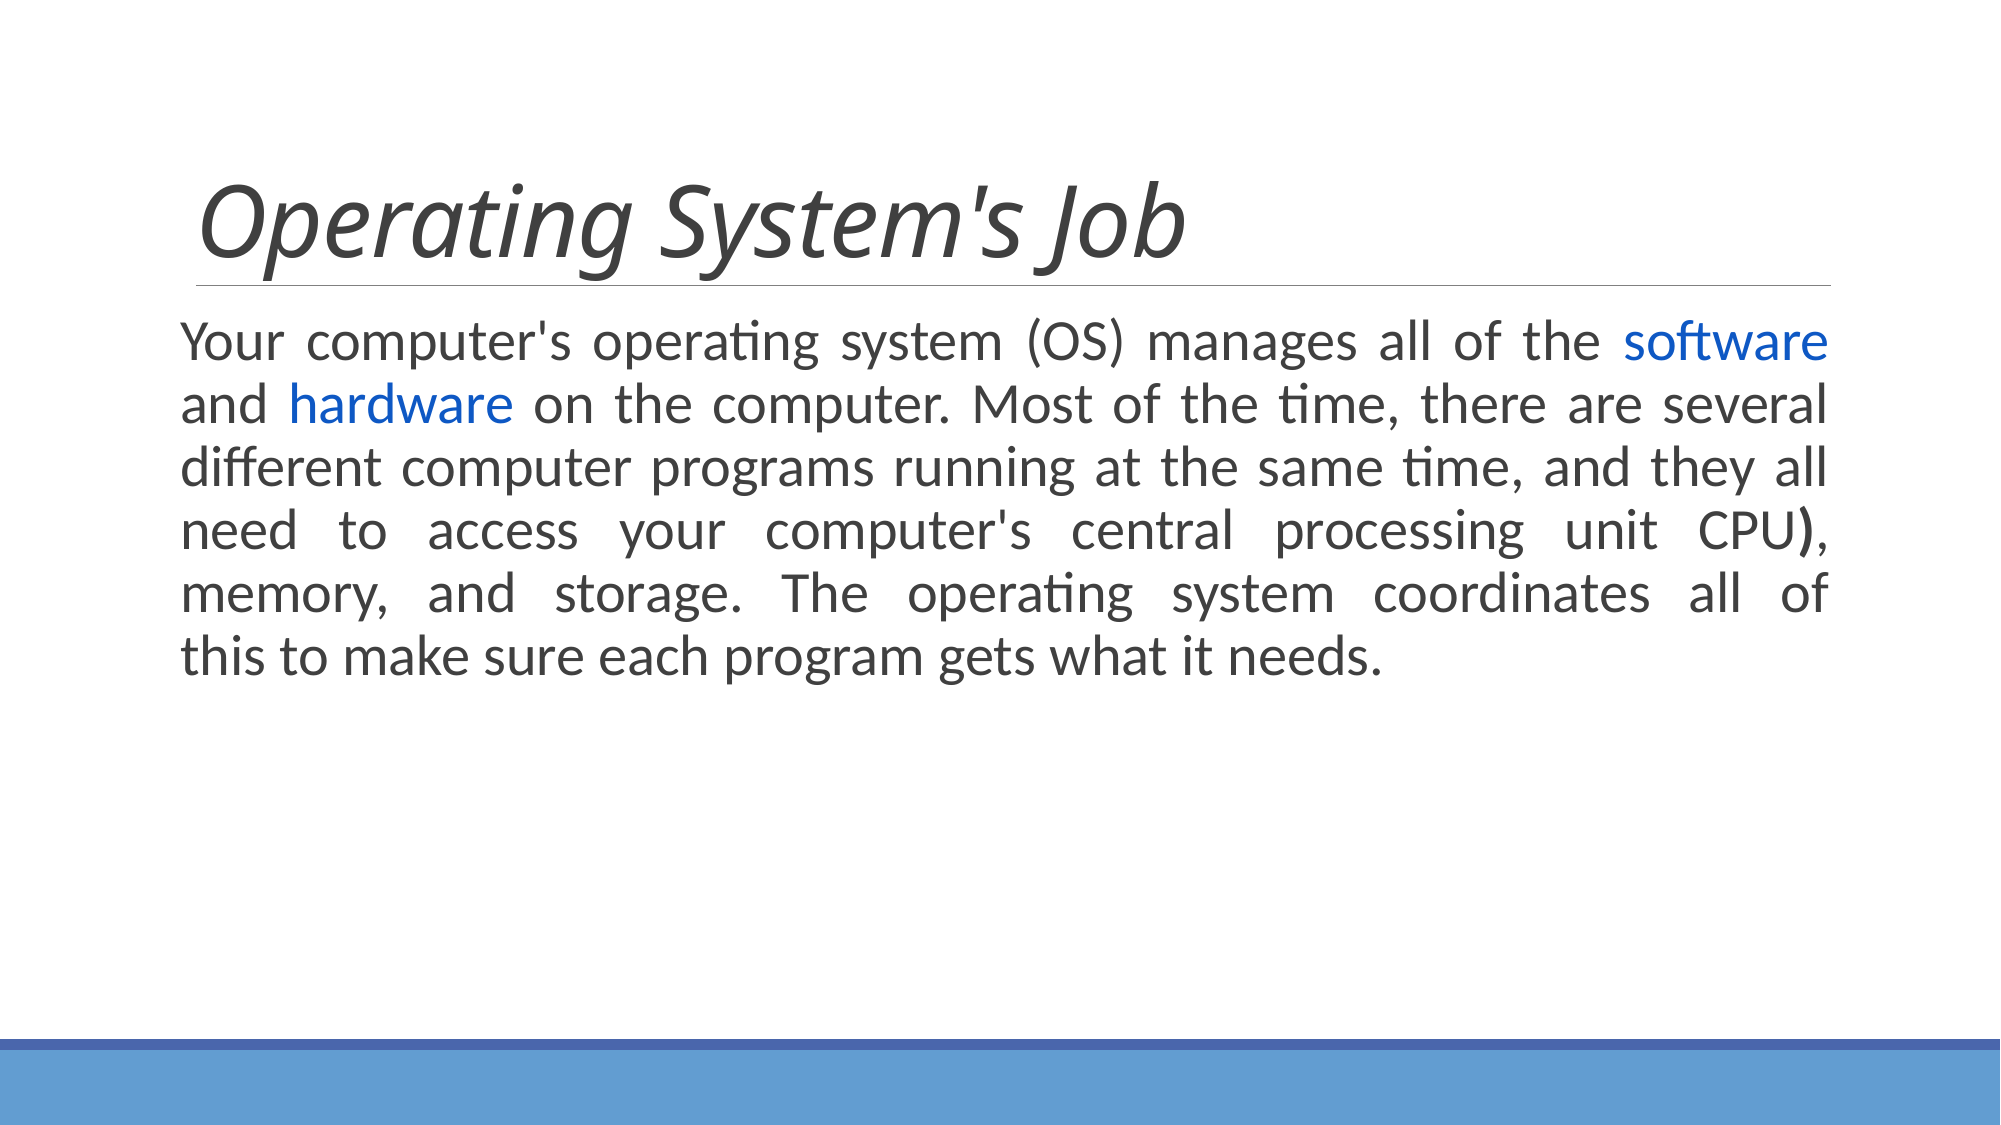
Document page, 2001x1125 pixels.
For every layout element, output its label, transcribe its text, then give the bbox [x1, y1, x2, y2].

title Operating System's Job [180, 47, 1830, 285]
list Your computer's operating system (OS) manages all of the software and hardware on the computer. Most of the time, there are several different computer programs running at the same time, and they all need to access your computer's central processing unit CPU), memory, and storage. The operating system coordinates all of this to make sure each program gets what it needs. [180, 302, 1830, 963]
